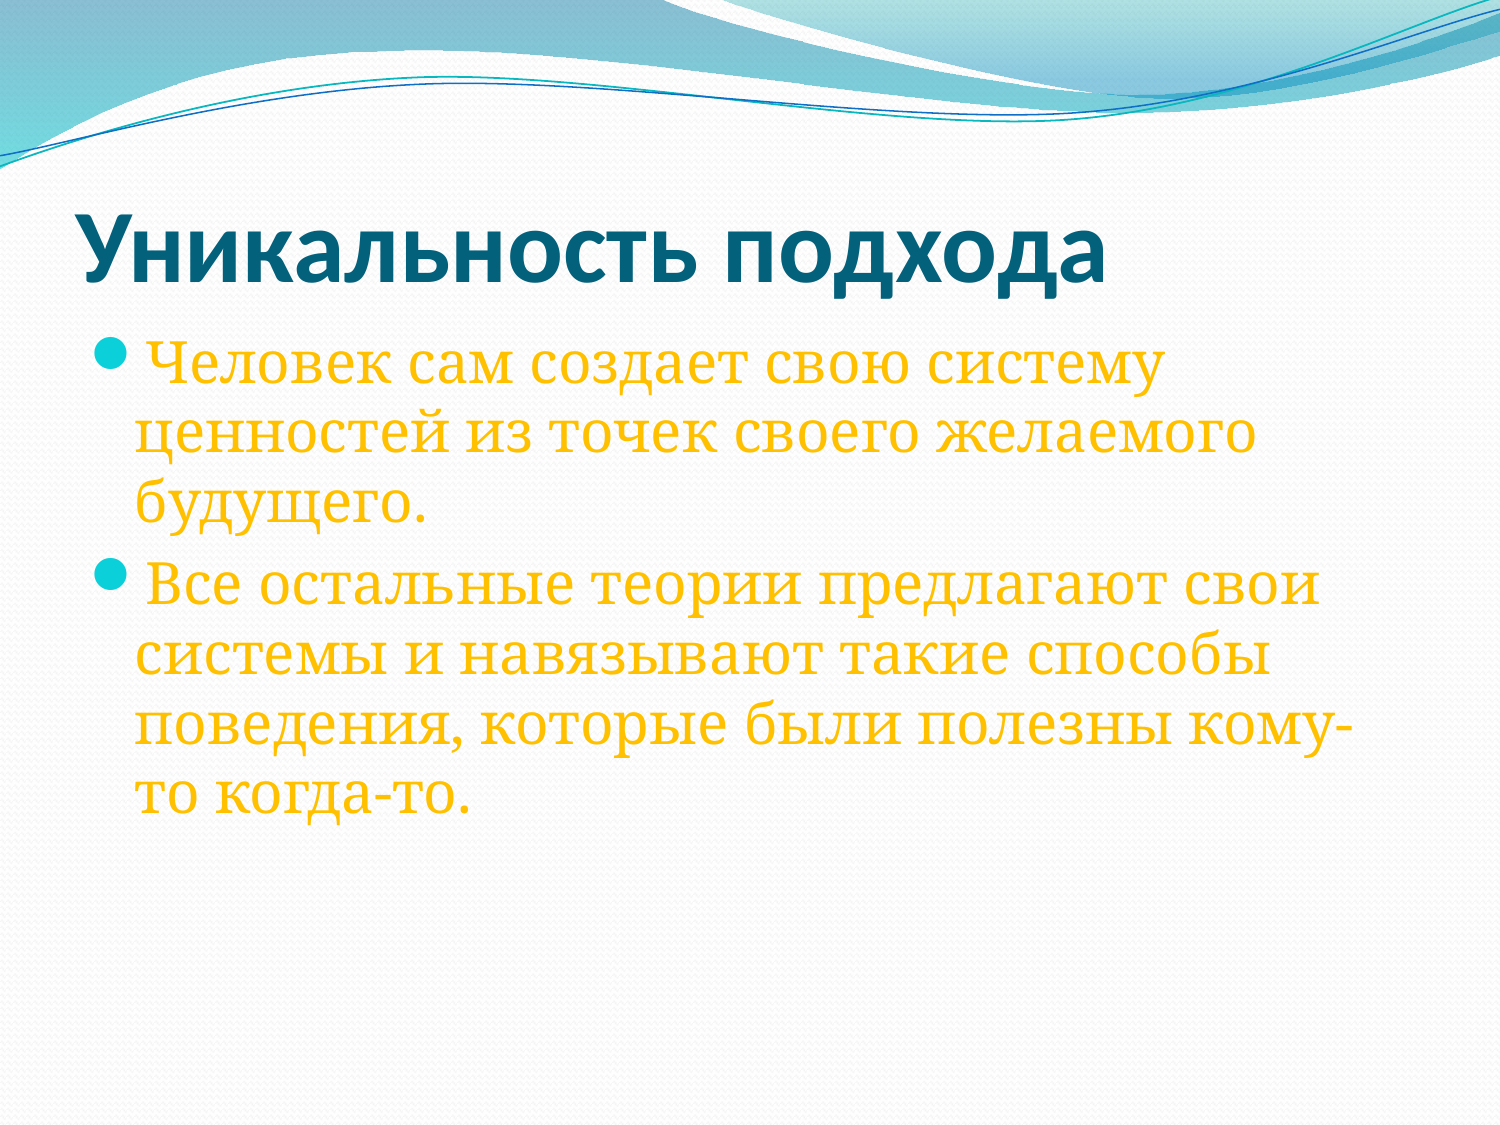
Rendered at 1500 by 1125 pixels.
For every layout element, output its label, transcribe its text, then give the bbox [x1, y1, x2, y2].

title Уникальность подхода [75, 115, 1425, 303]
list Человек сам создает свою систему ценностей из точек своего желаемого будущего. Все остальные теории предлагают свои системы и навязывают такие способы поведения, которые были полезны кому-то когда-то. [75, 317, 1425, 1038]
